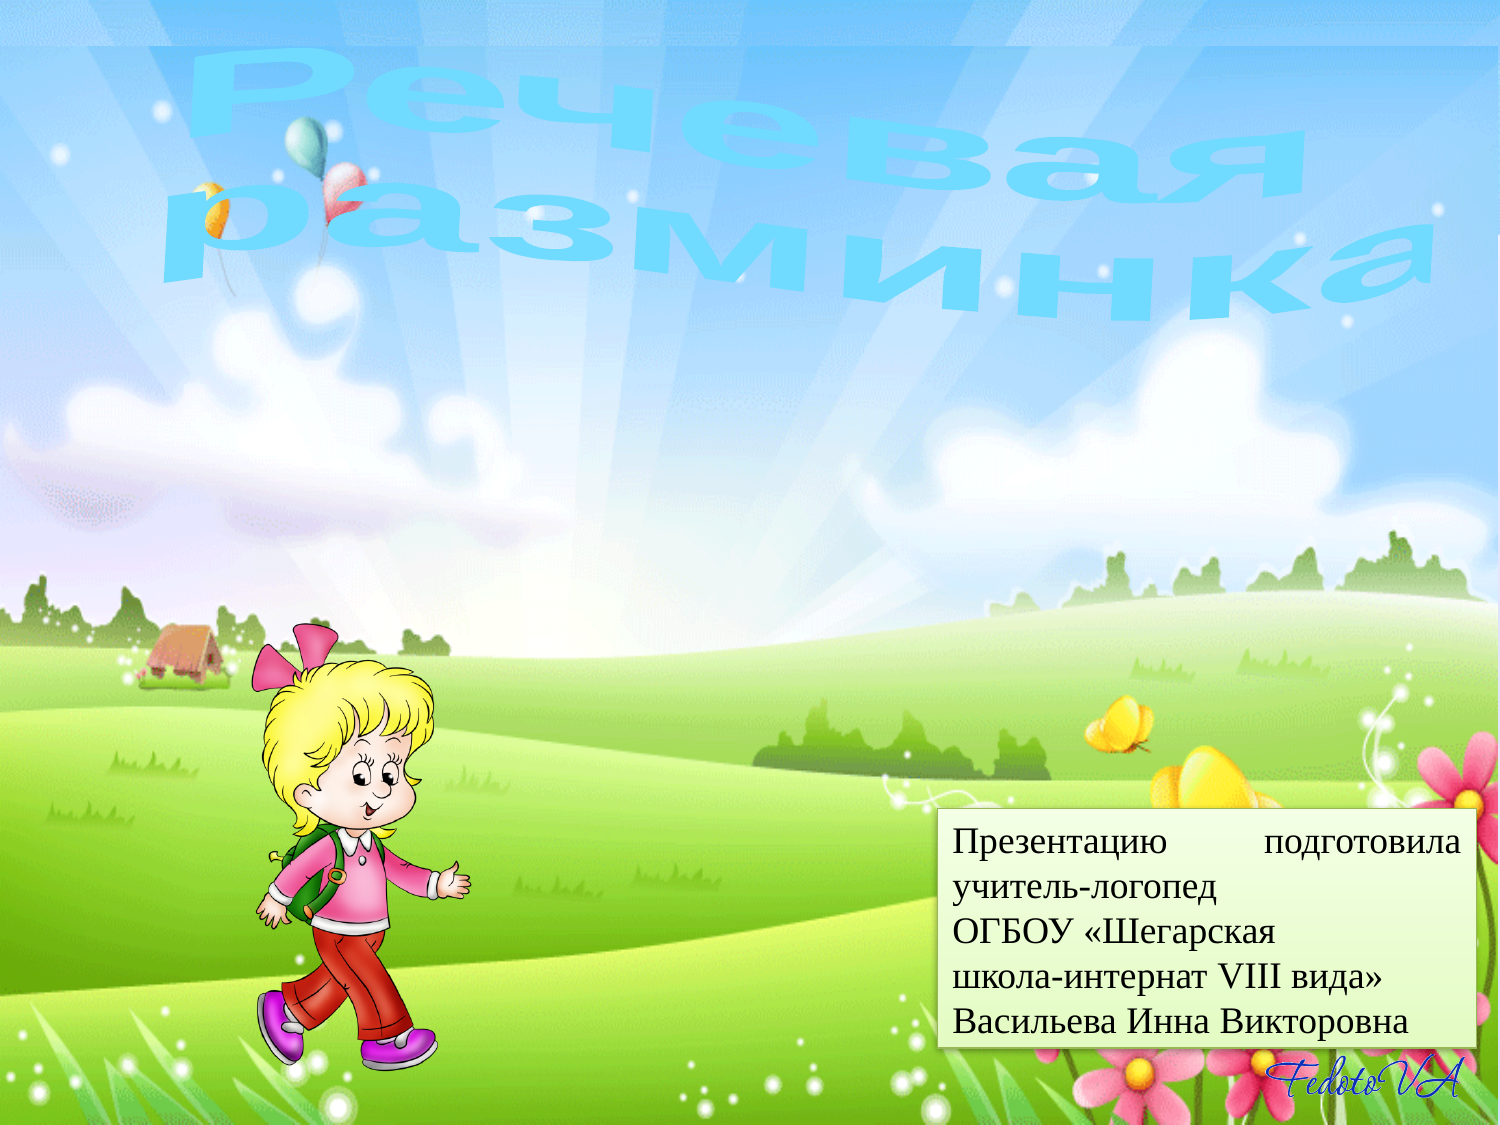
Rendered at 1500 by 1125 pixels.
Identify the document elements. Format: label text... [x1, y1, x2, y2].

picture [0, 0, 1500, 1125]
text_box Презентацию подготовила учитель-логопед ОГБОУ «Шегарская школа-интернат VIII вида» Васильева Инна Викторовна [937, 808, 1477, 1049]
